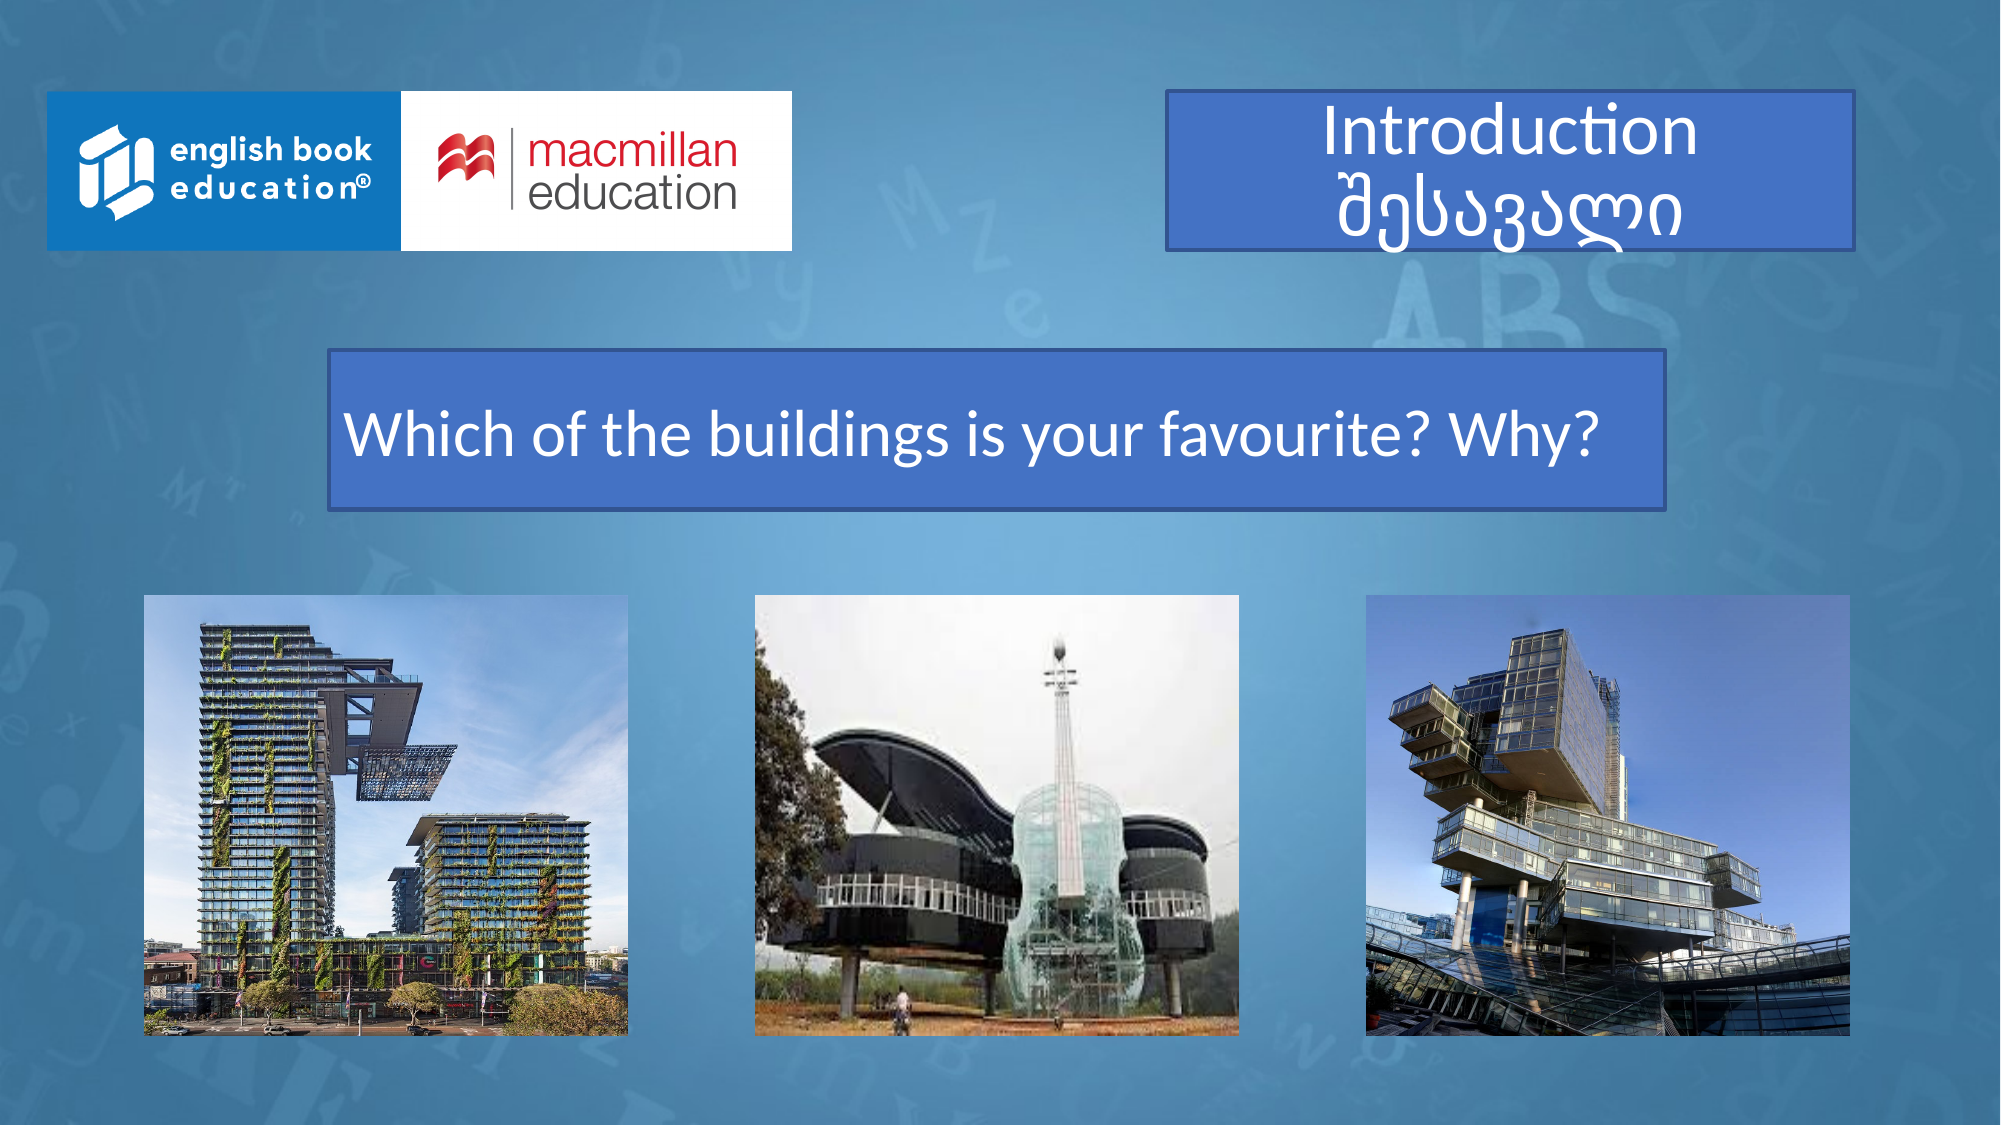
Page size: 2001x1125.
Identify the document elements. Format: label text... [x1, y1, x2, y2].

text_box [1165, 89, 1856, 252]
title Introduction შესავალი [1172, 108, 1850, 234]
text_box [1297, 373, 1802, 424]
picture [0, 0, 2001, 1125]
text_box Which of the buildings is your favourite? Why? [327, 348, 1667, 512]
